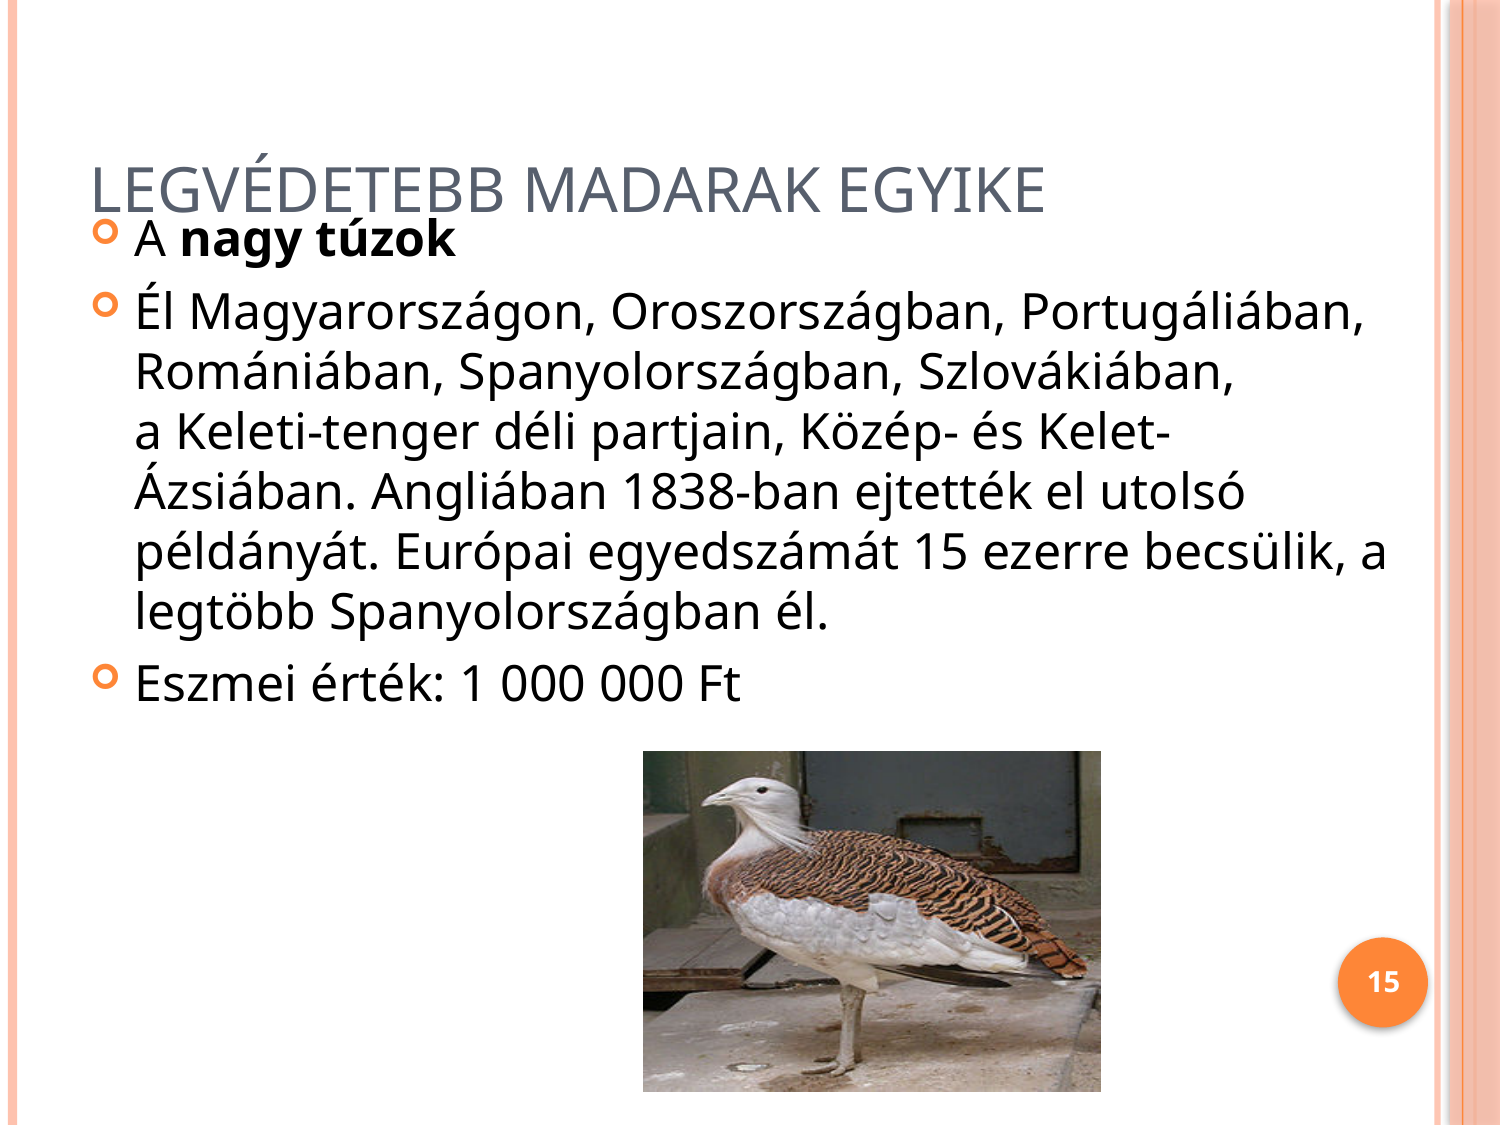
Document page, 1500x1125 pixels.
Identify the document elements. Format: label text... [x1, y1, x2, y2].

picture [643, 750, 1102, 1092]
slide_number 15 [1333, 940, 1434, 1027]
title Legvédetebb madarak egyike [75, 45, 1300, 199]
list A nagy túzok Él Magyarországon, Oroszországban, Portugáliában, Romániában, Spanyolországban, Szlovákiában, a Keleti-tenger déli partjain, Közép- és Kelet-Ázsiában. Angliában 1838-ban ejtették el utolsó példányát. Európai egyedszámát 15 ezerre becsülik, a legtöbb Spanyolországban él. Eszmei érték: 1 000 000 Ft [75, 199, 1425, 1090]
